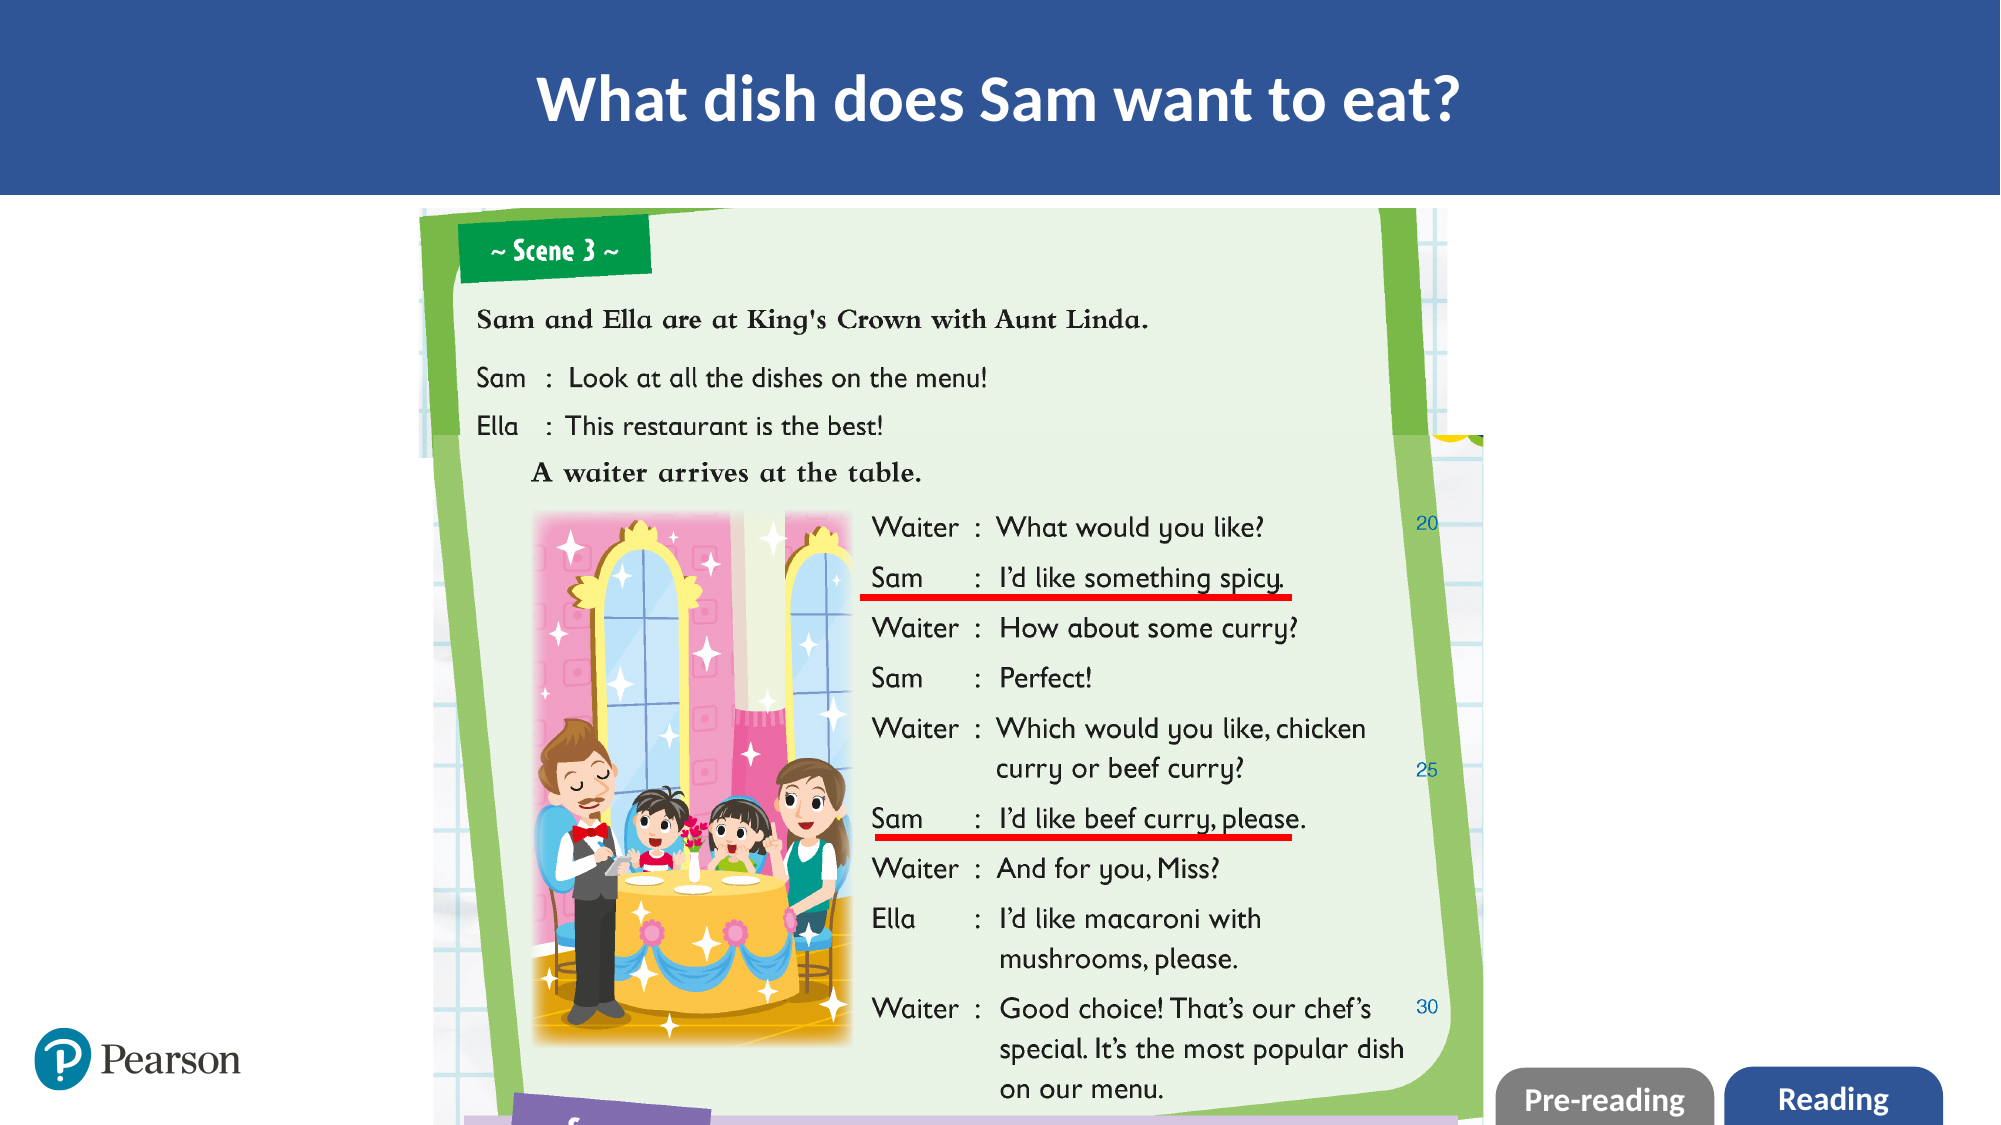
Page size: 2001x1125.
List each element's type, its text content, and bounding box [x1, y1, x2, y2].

text_box Reading [1723, 1065, 1945, 1125]
picture [6, 999, 269, 1119]
picture [418, 208, 1484, 1125]
text_box Pre-reading [1494, 1066, 1716, 1125]
text_box What dish does Sam want to eat? [0, 0, 2000, 195]
